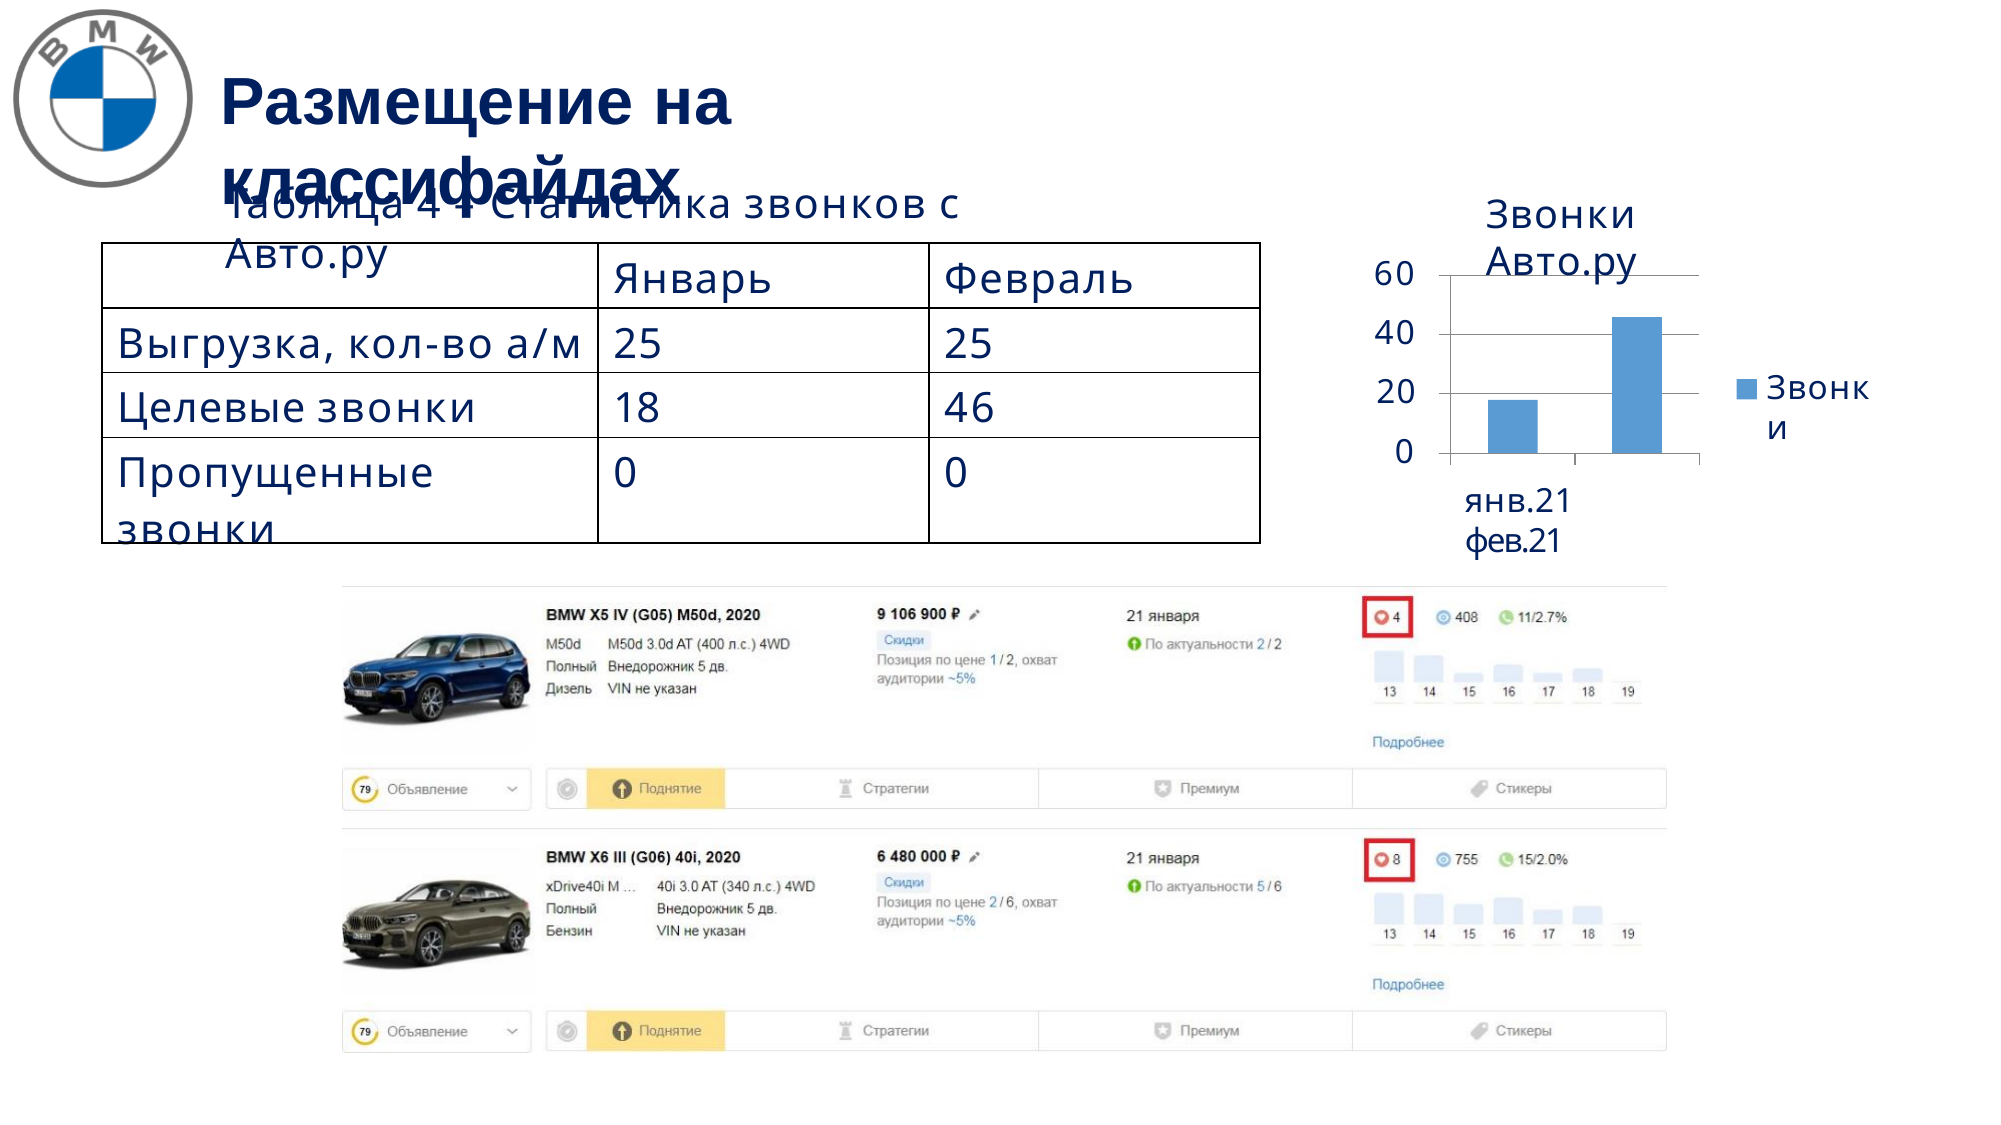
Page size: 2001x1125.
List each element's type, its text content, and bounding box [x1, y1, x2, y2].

table_cell 25 [599, 309, 928, 372]
table_header Январь [599, 277, 928, 307]
table_cell 0 [930, 438, 1259, 542]
text_box 60 40 20 0 [1371, 231, 1419, 470]
text_box Звонки Авто.ру [1483, 186, 1783, 284]
table_cell Пропущенные звонки [103, 438, 597, 542]
picture [342, 586, 1668, 1053]
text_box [1438, 274, 1700, 466]
picture [13, 9, 193, 188]
table_header Февраль [930, 244, 1259, 307]
table_cell 46 [930, 373, 1259, 437]
text_box Таблица 4 – Статистика звонков с Авто.ру [223, 174, 1101, 277]
text_box Звонки [1764, 364, 1886, 446]
table_cell 25 [930, 309, 1259, 372]
table_cell 0 [599, 438, 928, 542]
table_cell Выгрузка, кол-во а/м [103, 309, 597, 372]
table_header [103, 244, 597, 307]
title Размещение на классифайдах [218, 55, 1210, 242]
table_cell 18 [599, 373, 928, 437]
text_box [1736, 379, 1757, 400]
text_box янв.21 фев.21 [1462, 477, 1689, 560]
table_cell Целевые звонки [103, 373, 597, 437]
